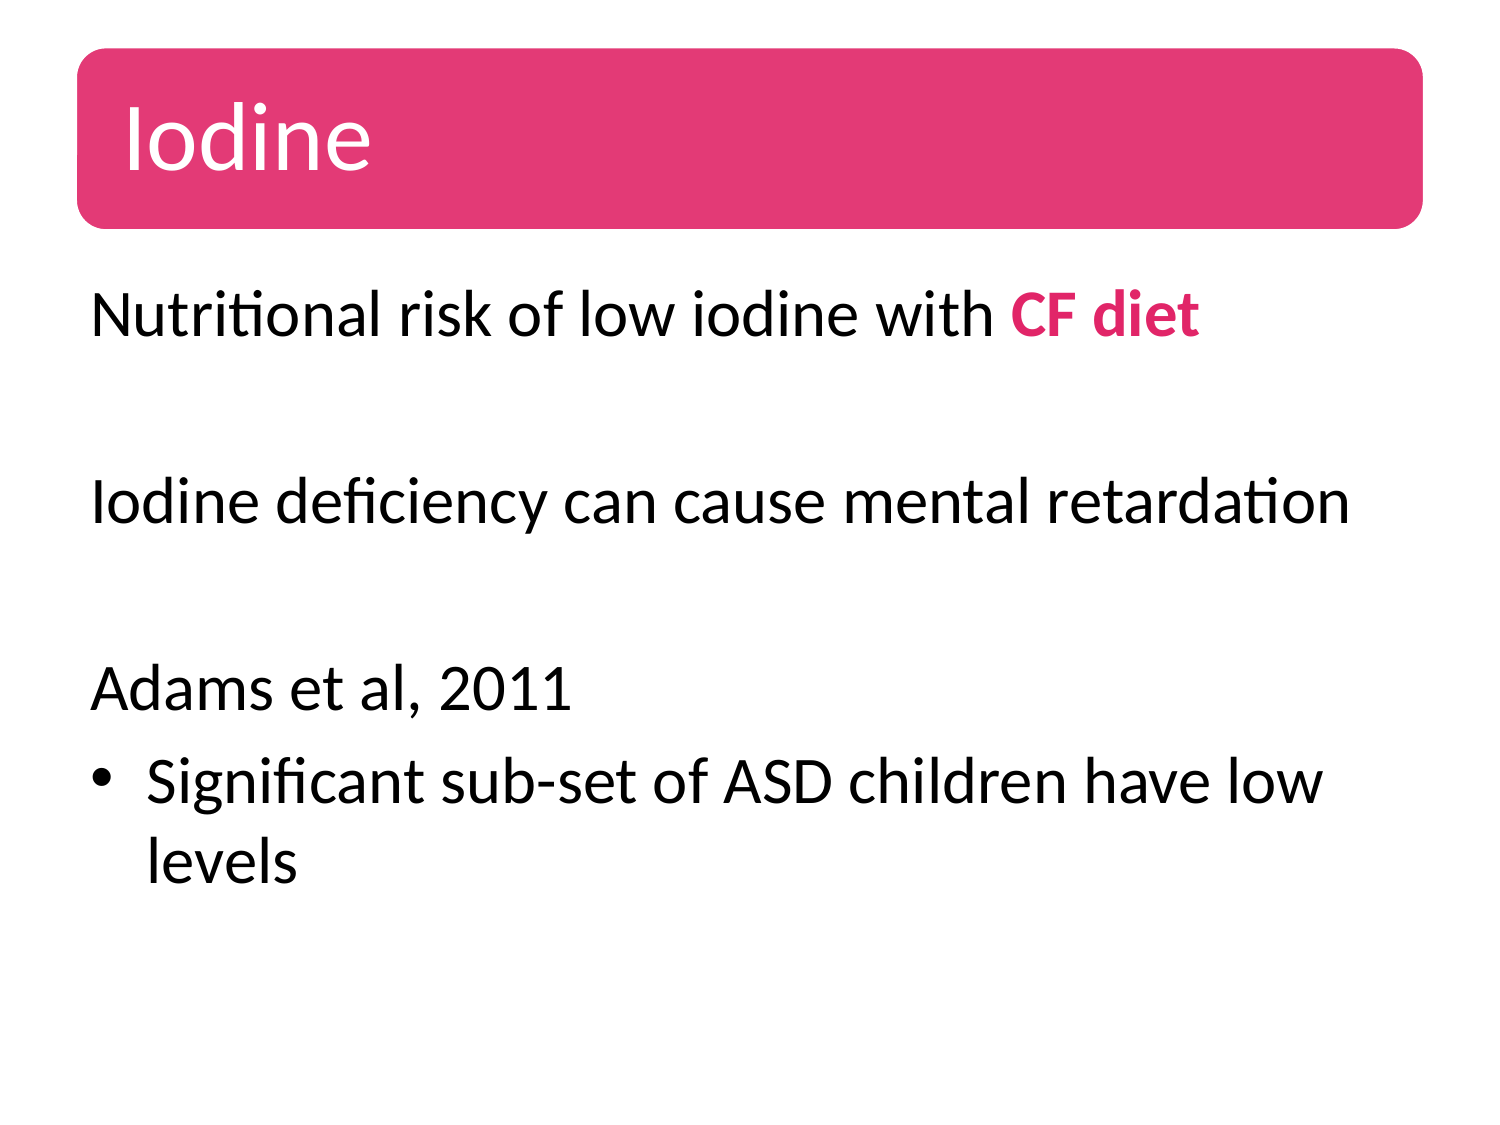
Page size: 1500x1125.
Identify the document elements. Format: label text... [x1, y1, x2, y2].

list Nutritional risk of low iodine with CF diet Iodine deficiency can cause mental retardation Adams et al, 2011 Significant sub-set of ASD children have low levels [75, 262, 1425, 1005]
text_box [74, 44, 1426, 233]
